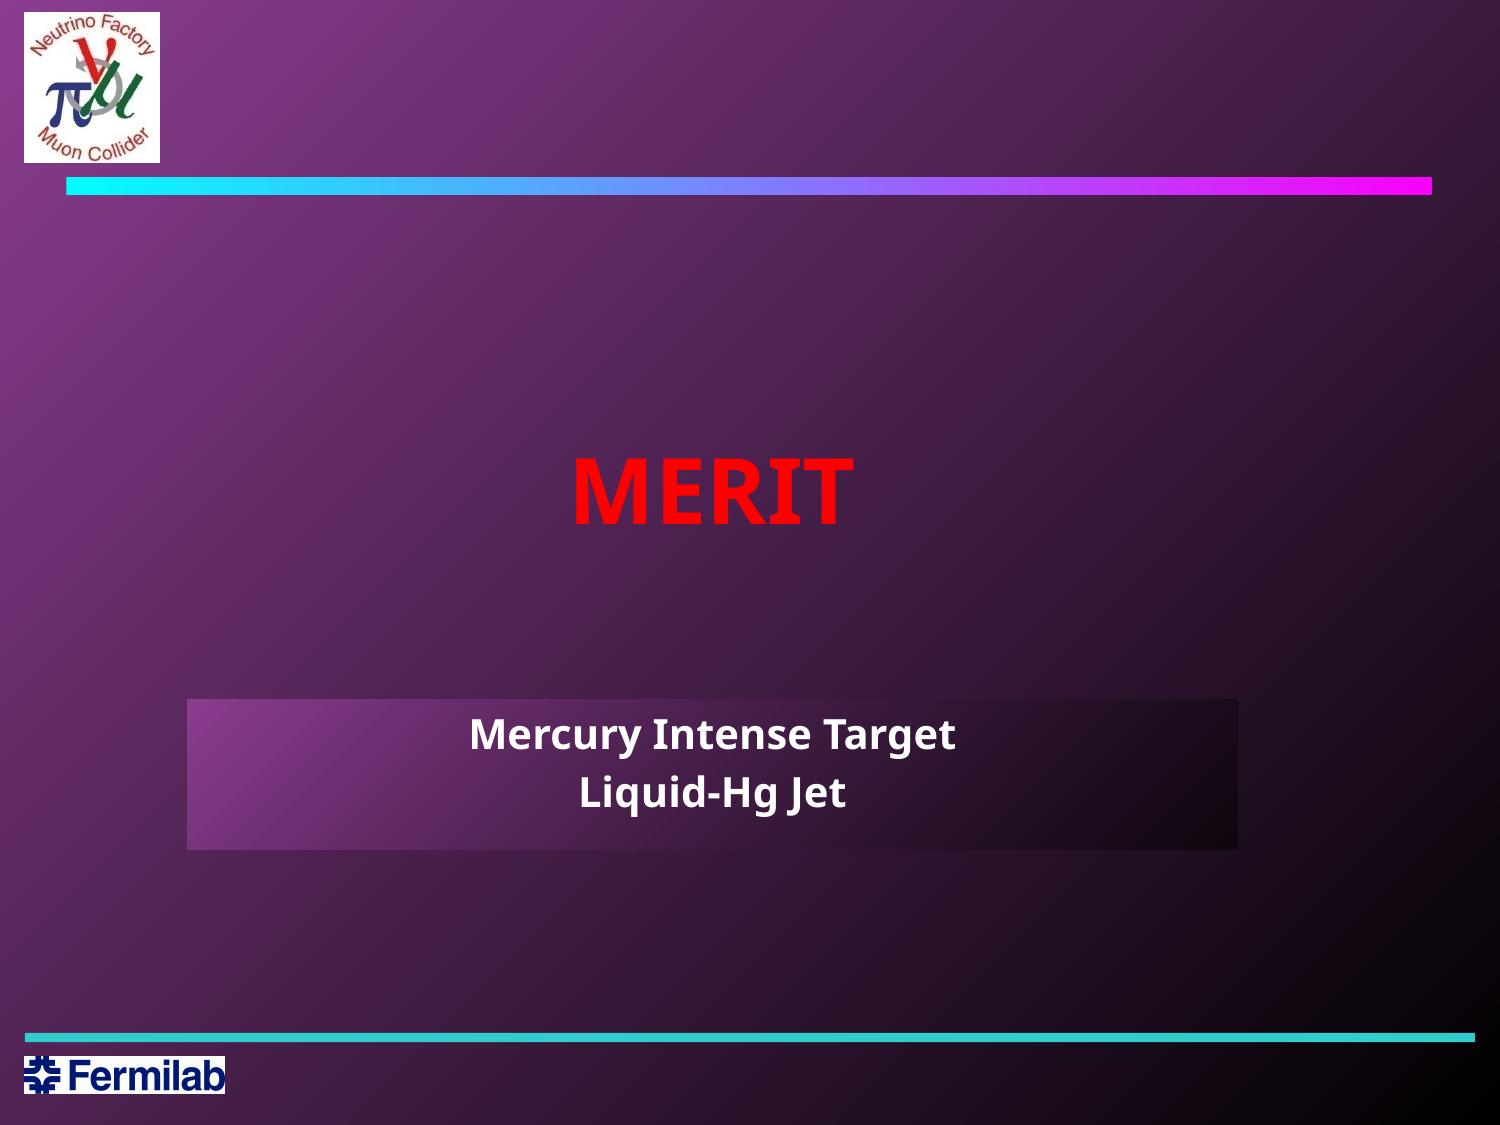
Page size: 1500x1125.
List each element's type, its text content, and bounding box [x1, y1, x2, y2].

picture [24, 1056, 225, 1094]
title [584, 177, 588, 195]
text_box [1010, 177, 1014, 195]
slide_number 36 [552, 177, 556, 195]
text_box [424, 177, 428, 195]
picture [24, 12, 160, 163]
subtitle Mercury Intense Target Liquid-Hg Jet [187, 699, 1238, 851]
title MERIT [74, 387, 1351, 588]
